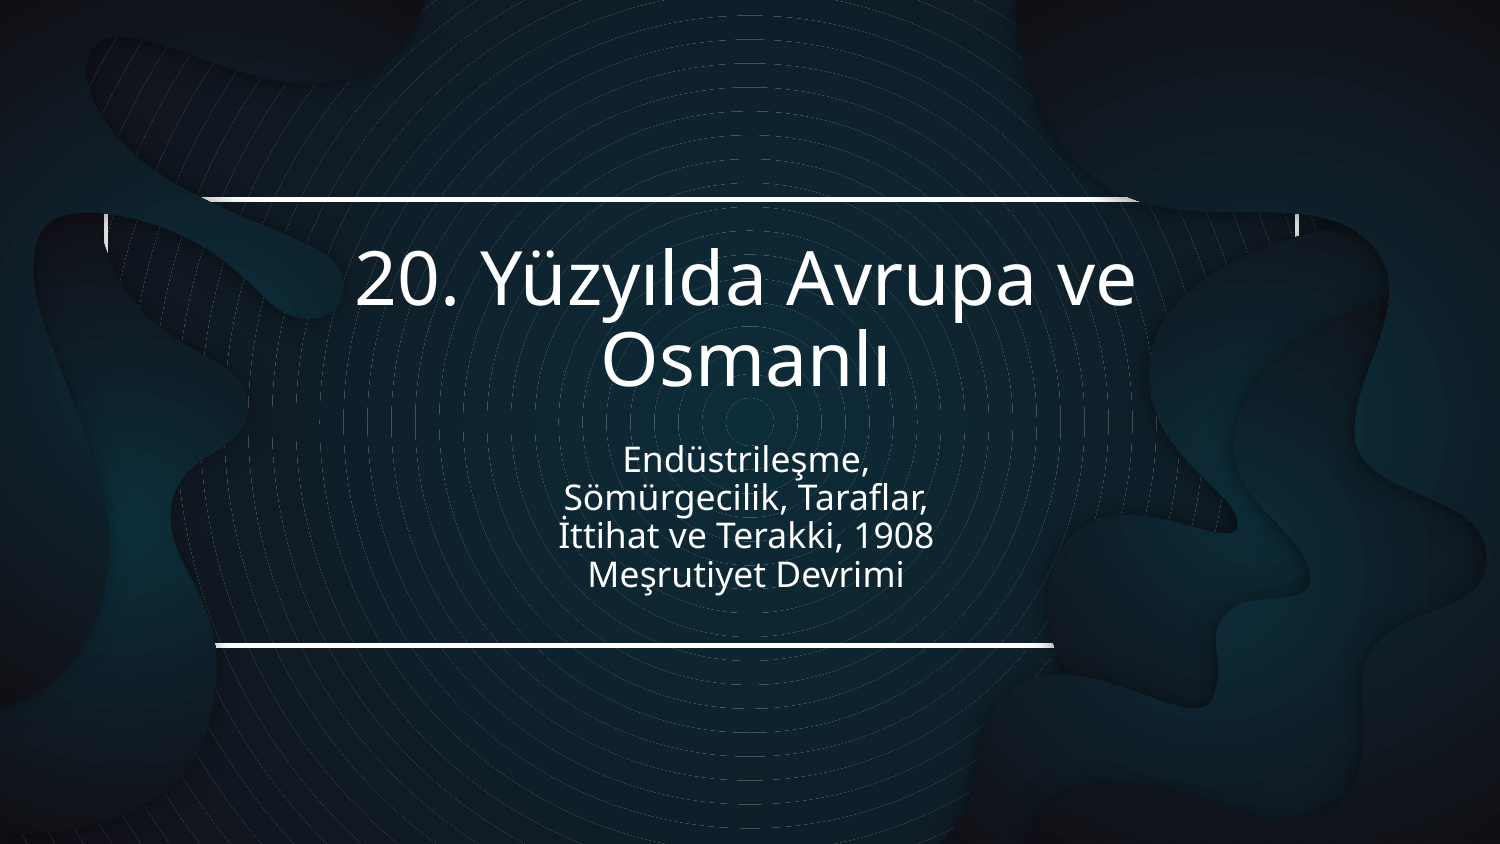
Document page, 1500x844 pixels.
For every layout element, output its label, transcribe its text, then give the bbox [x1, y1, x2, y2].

subtitle Endüstrileşme, Sömürgecilik, Taraflar, İttihat ve Terakki, 1908 Meşrutiyet Devrimi [506, 436, 987, 537]
title 20. Yüzyılda Avrupa ve Osmanlı [202, 270, 1291, 409]
